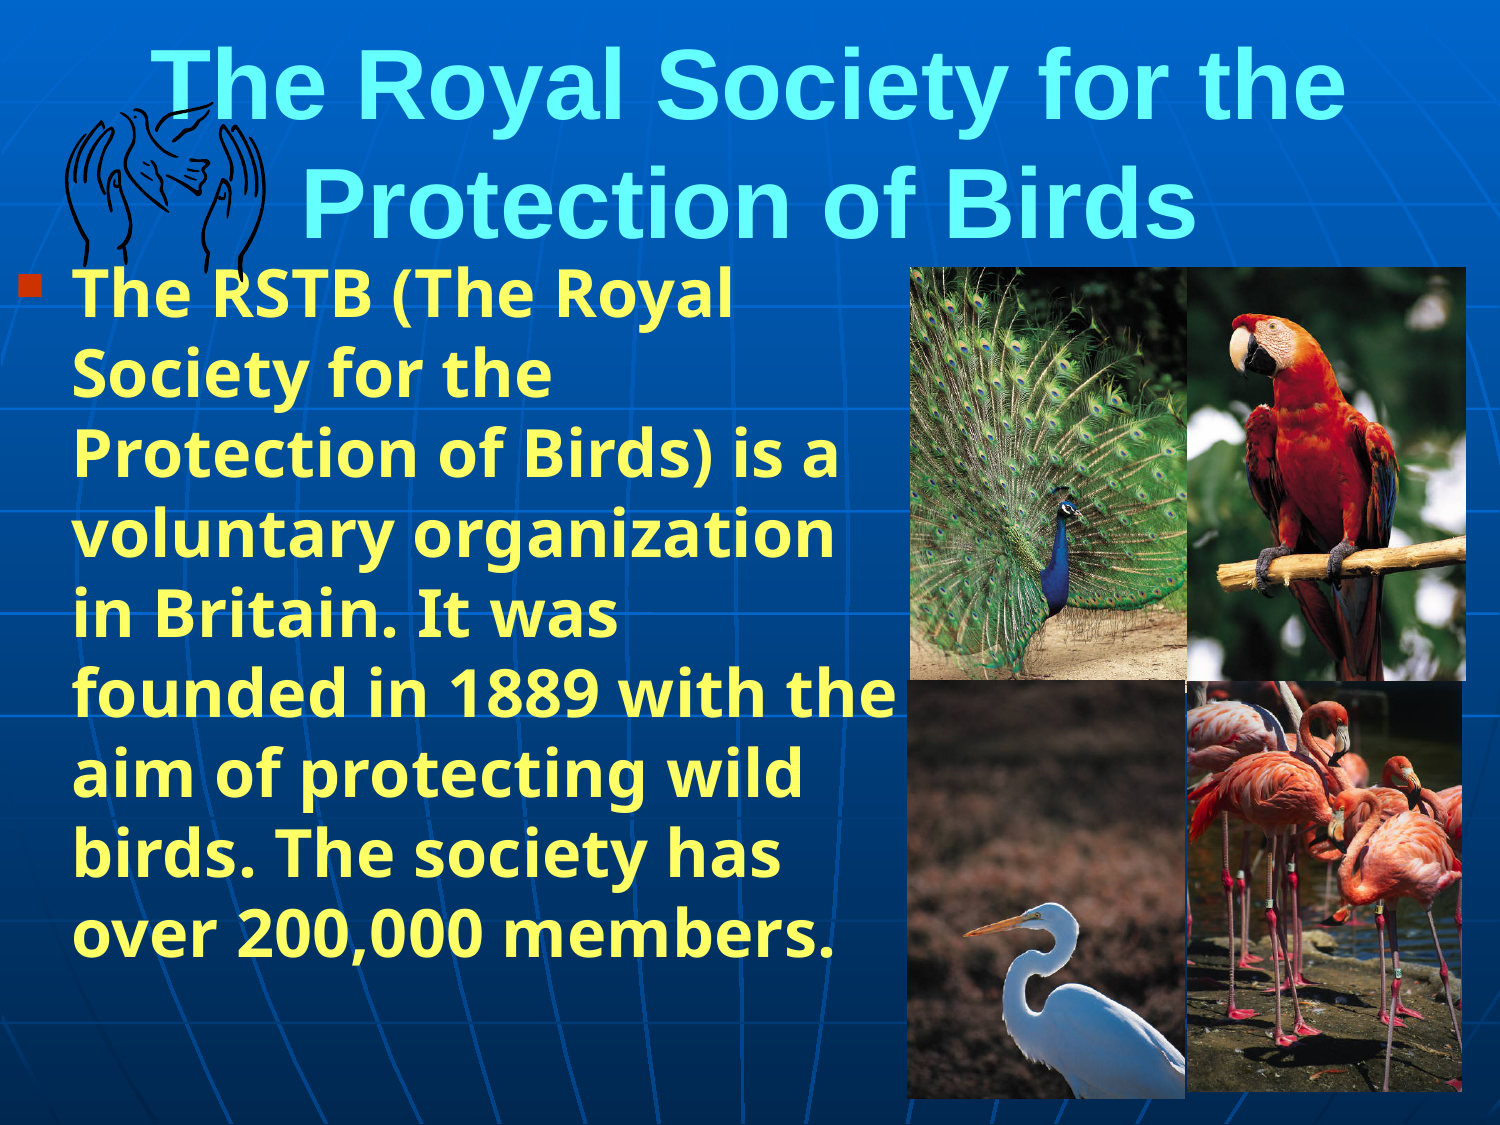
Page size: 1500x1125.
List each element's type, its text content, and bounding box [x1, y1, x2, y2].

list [910, 266, 1185, 679]
picture [1186, 266, 1466, 1092]
title The Royal Society for the Protection of Birds [74, 45, 1426, 233]
list The RSTB (The Royal Society for the Protection of Birds) is a voluntary organization in Britain. It was founded in 1889 with the aim of protecting wild birds. The society has over 200,000 members. [0, 243, 922, 1125]
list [64, 101, 266, 283]
picture [906, 680, 1185, 1100]
